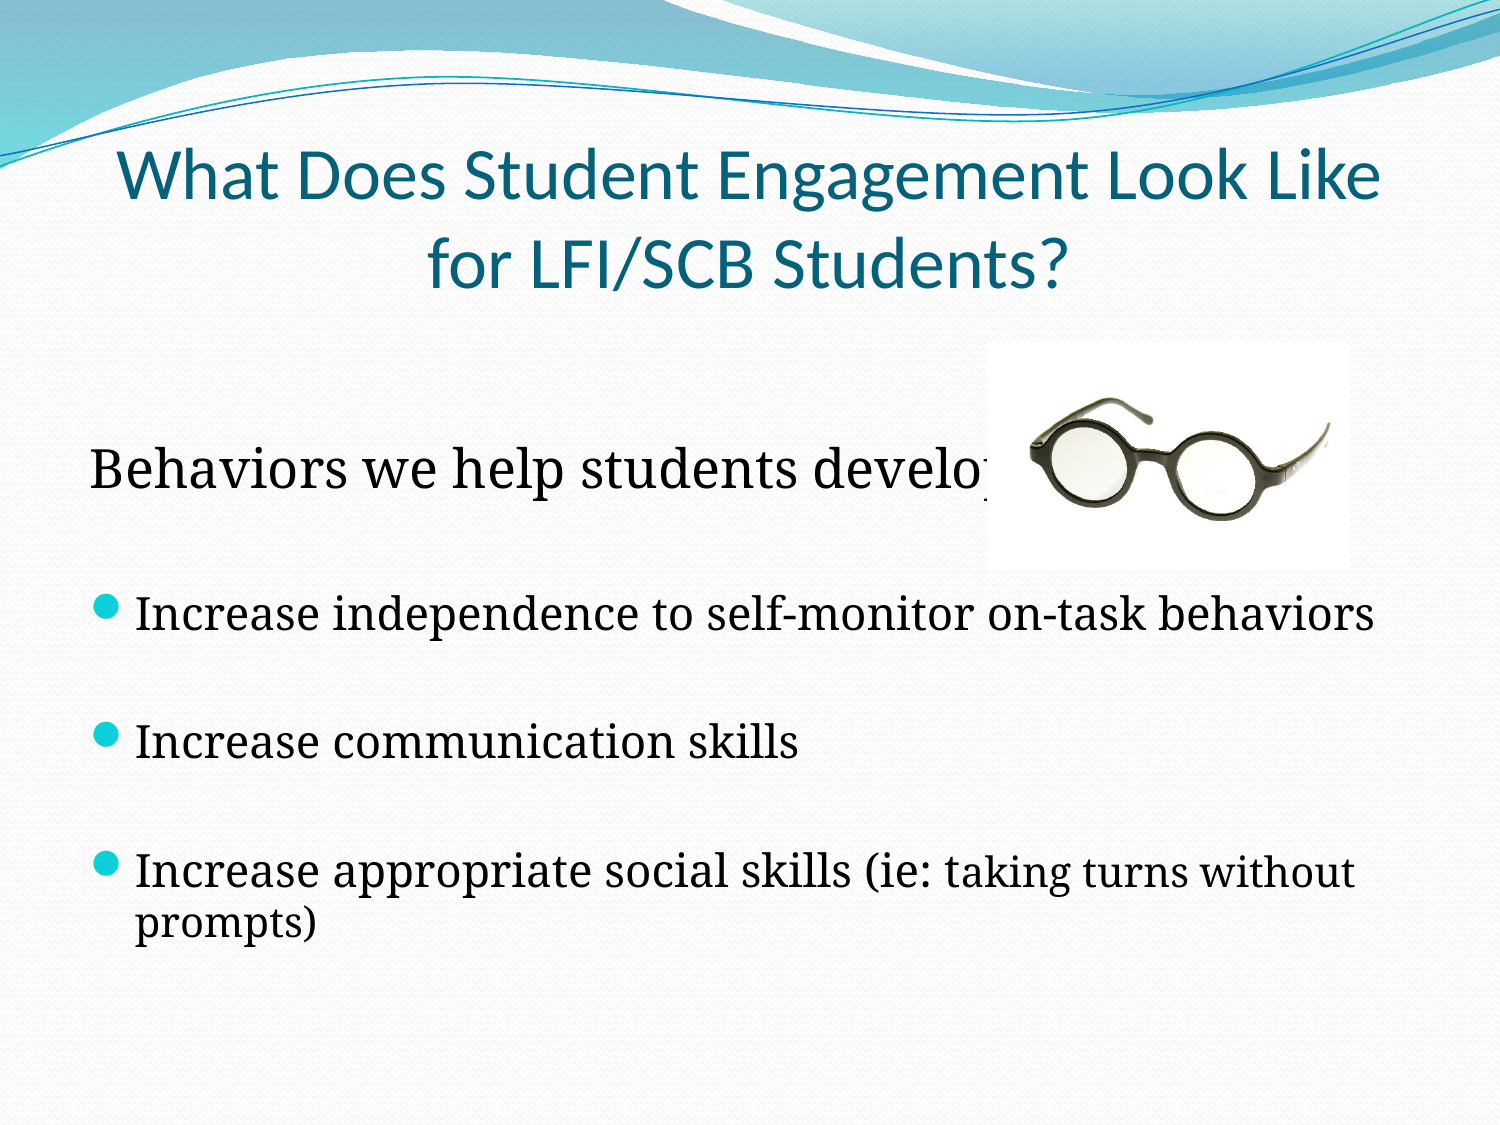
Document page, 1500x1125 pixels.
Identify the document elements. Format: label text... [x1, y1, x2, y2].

title What Does Student Engagement Look Like for LFI/SCB Students? [75, 115, 1425, 303]
list Behaviors we help students develop: Increase independence to self-monitor on-task behaviors Increase communication skills Increase appropriate social skills (ie: taking turns without prompts) [75, 362, 1425, 1083]
footer [980, 362, 1357, 584]
picture [987, 342, 1351, 571]
